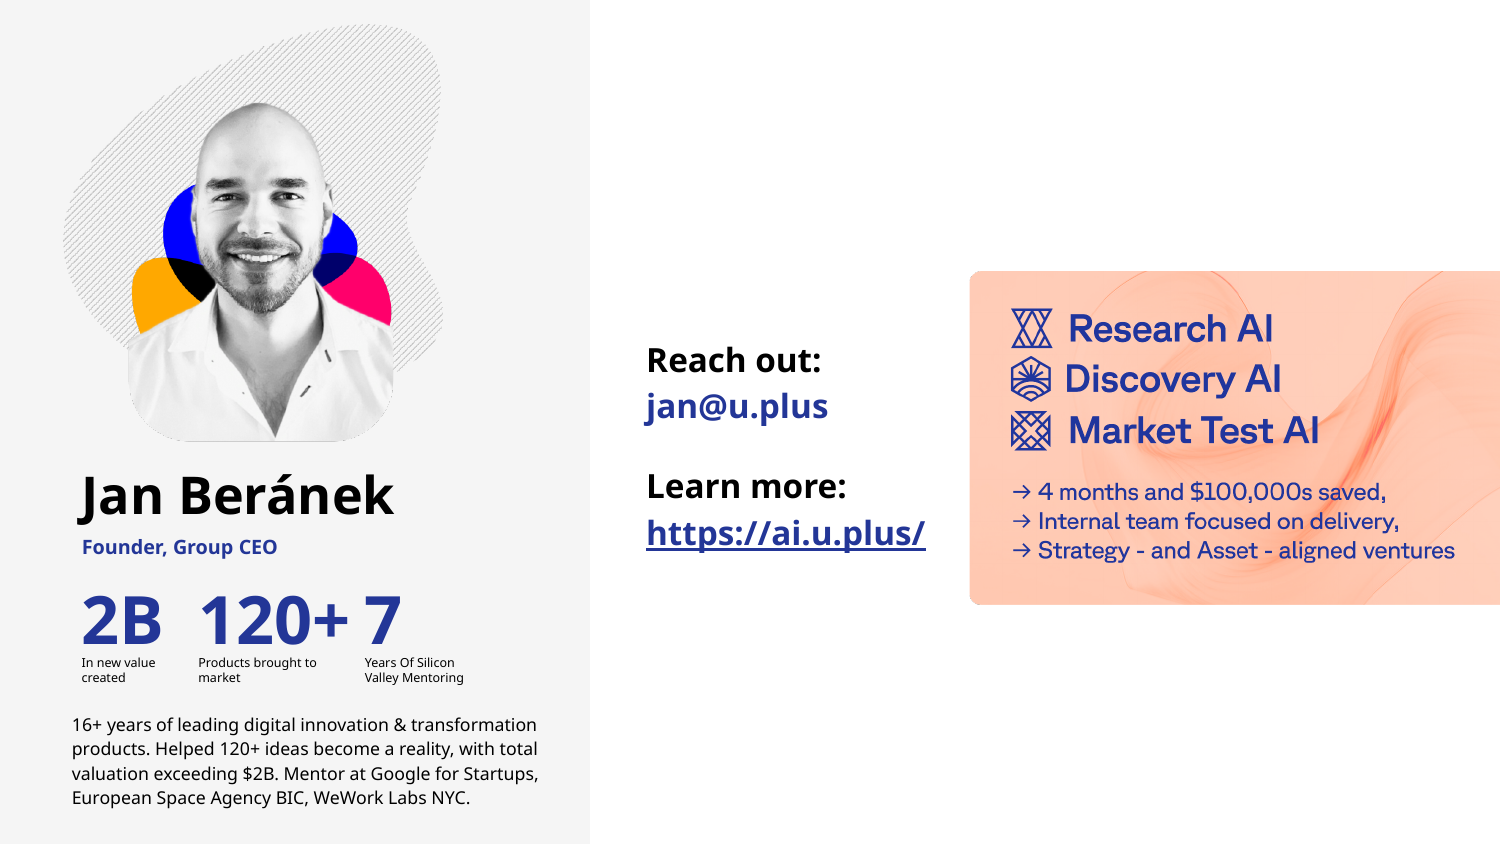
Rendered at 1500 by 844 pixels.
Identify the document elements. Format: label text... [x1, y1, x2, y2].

picture [969, 271, 1500, 605]
picture [0, 0, 591, 844]
text_box Learn more: https://ai.u.plus/ [631, 444, 964, 573]
text_box Reach out: jan@u.plus [631, 318, 903, 444]
